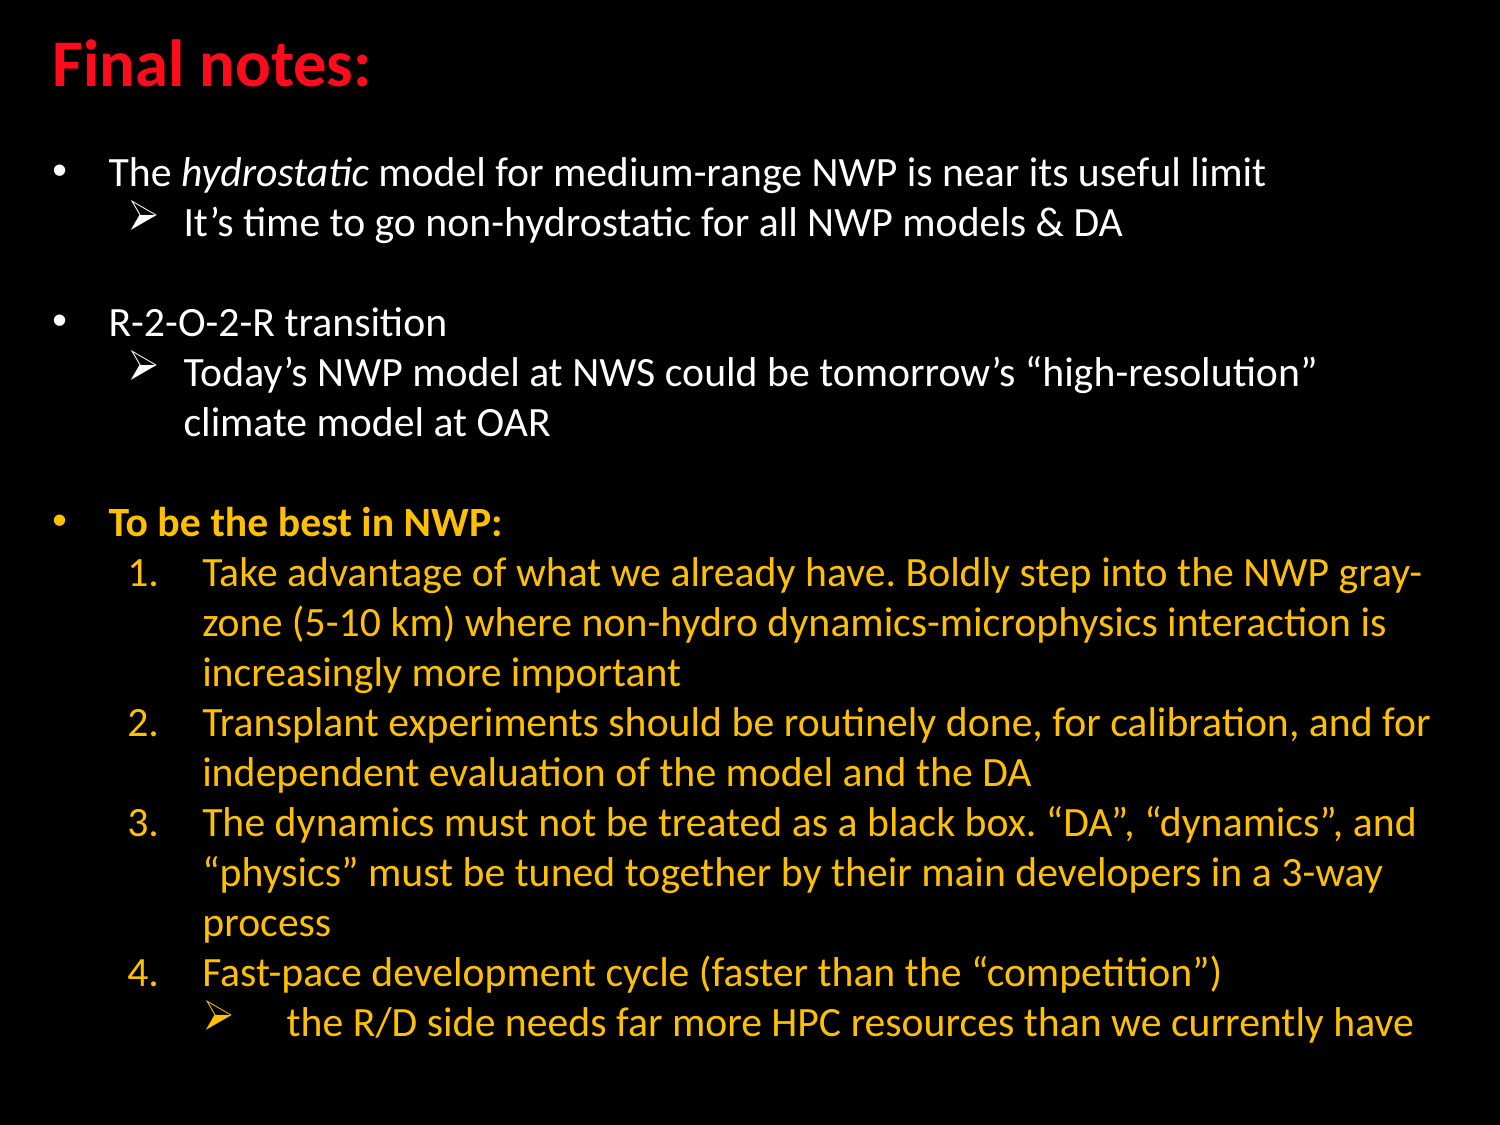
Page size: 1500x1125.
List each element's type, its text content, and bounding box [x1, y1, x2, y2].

text_box Final notes: [37, 12, 700, 87]
text_box The hydrostatic model for medium-range NWP is near its useful limit It’s time to go non-hydrostatic for all NWP models & DA R-2-O-2-R transition Today’s NWP model at NWS could be tomorrow’s “high-resolution” climate model at OAR To be the best in NWP: Take advantage of what we already have. Boldly step into the NWP gray-zone (5-10 km) where non-hydro dynamics-microphysics interaction is increasingly more important Transplant experiments should be routinely done, for calibration, and for independent evaluation of the model and the DA The dynamics must not be treated as a black box. “DA”, “dynamics”, and “physics” must be tuned together by their main developers in a 3-way process Fast-pace development cycle (faster than the “competition”) the R/D side needs far more HPC resources than we currently have [37, 87, 1450, 1053]
